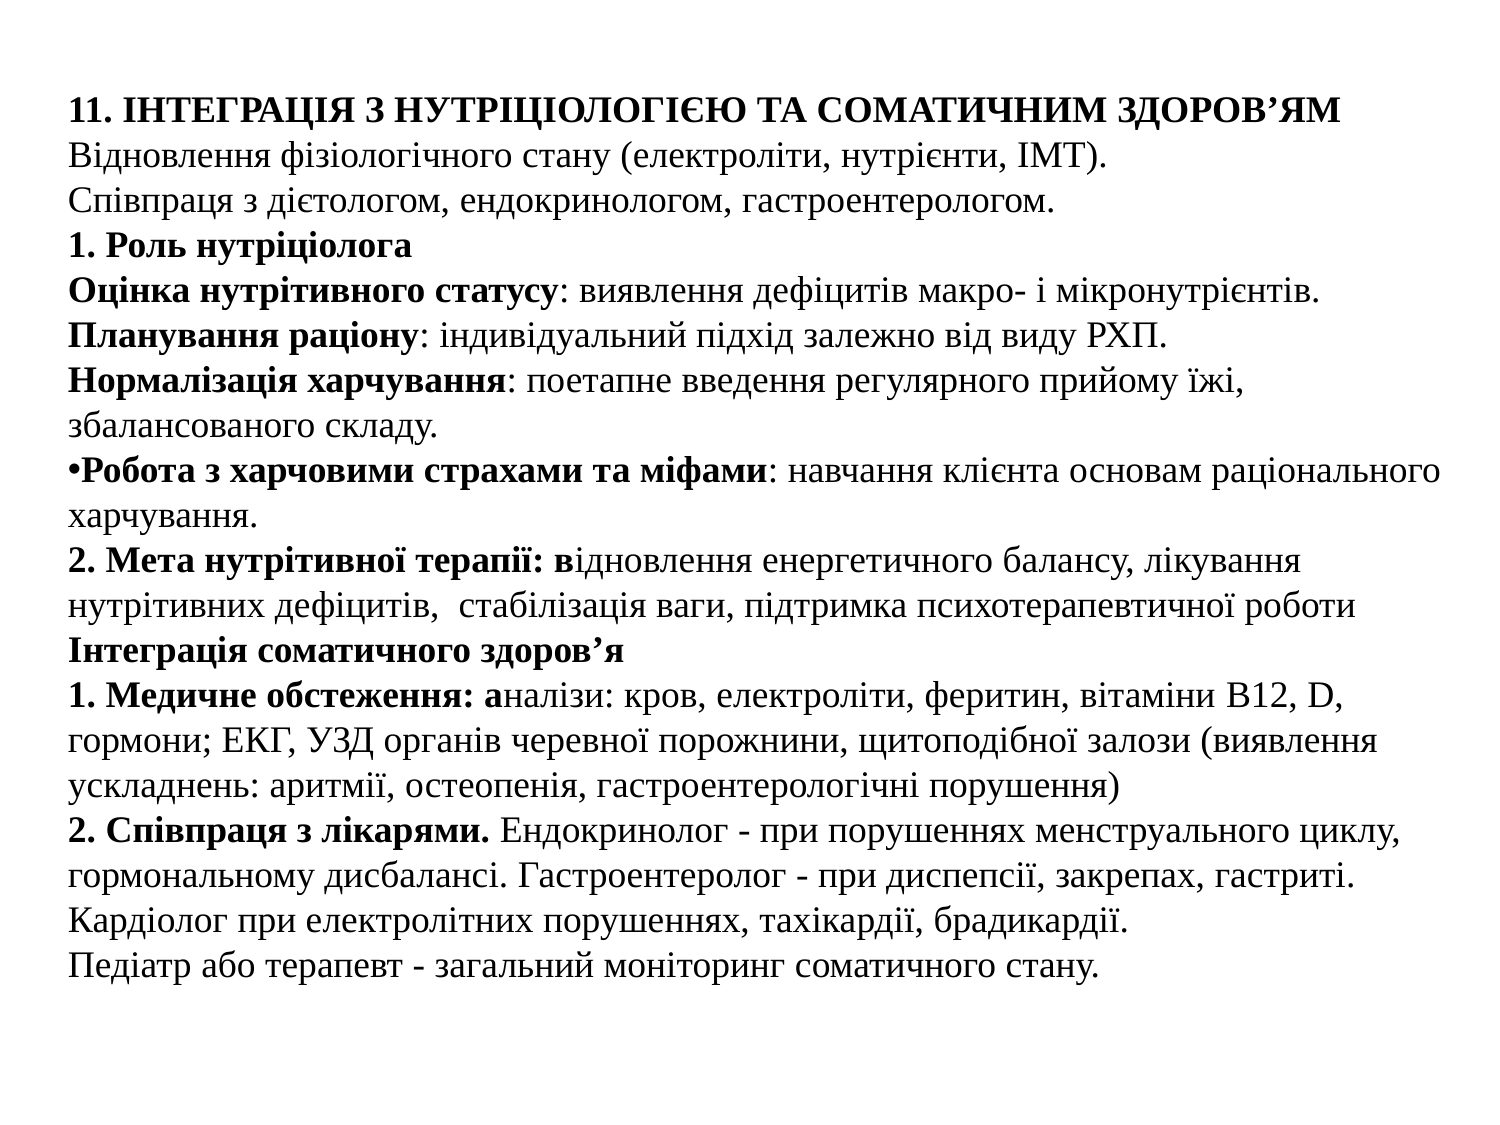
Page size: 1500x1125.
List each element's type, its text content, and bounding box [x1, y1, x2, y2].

text_box 11. ІНТЕГРАЦІЯ З НУТРІЦІОЛОГІЄЮ ТА СОМАТИЧНИМ ЗДОРОВ’ЯМ Відновлення фізіологічного стану (електроліти, нутрієнти, ІМТ). Співпраця з дієтологом, ендокринологом, гастроентерологом. 1. Роль нутріціолога Оцінка нутрітивного статусу: виявлення дефіцитів макро- і мікронутрієнтів. Планування раціону: індивідуальний підхід залежно від виду РХП. Нормалізація харчування: поетапне введення регулярного прийому їжі, збалансованого складу. Робота з харчовими страхами та міфами: навчання клієнта основам раціонального харчування. 2. Мета нутрітивної терапії: відновлення енергетичного балансу, лікування нутрітивних дефіцитів, стабілізація ваги, підтримка психотерапевтичної роботи Інтеграція соматичного здоров’я 1. Медичне обстеження: аналізи: кров, електроліти, феритин, вітаміни B12, D, гормони; ЕКГ, УЗД органів черевної порожнини, щитоподібної залози (виявлення ускладнень: аритмії, остеопенія, гастроентерологічні порушення) 2. Співпраця з лікарями. Ендокринолог - при порушеннях менструального циклу, гормональному дисбалансі. Гастроентеролог - при диспепсії, закрепах, гастриті. Кардіолог при електролітних порушеннях, тахікардії, брадикардії. Педіатр або терапевт - загальний моніторинг соматичного стану. [53, 78, 1459, 1083]
